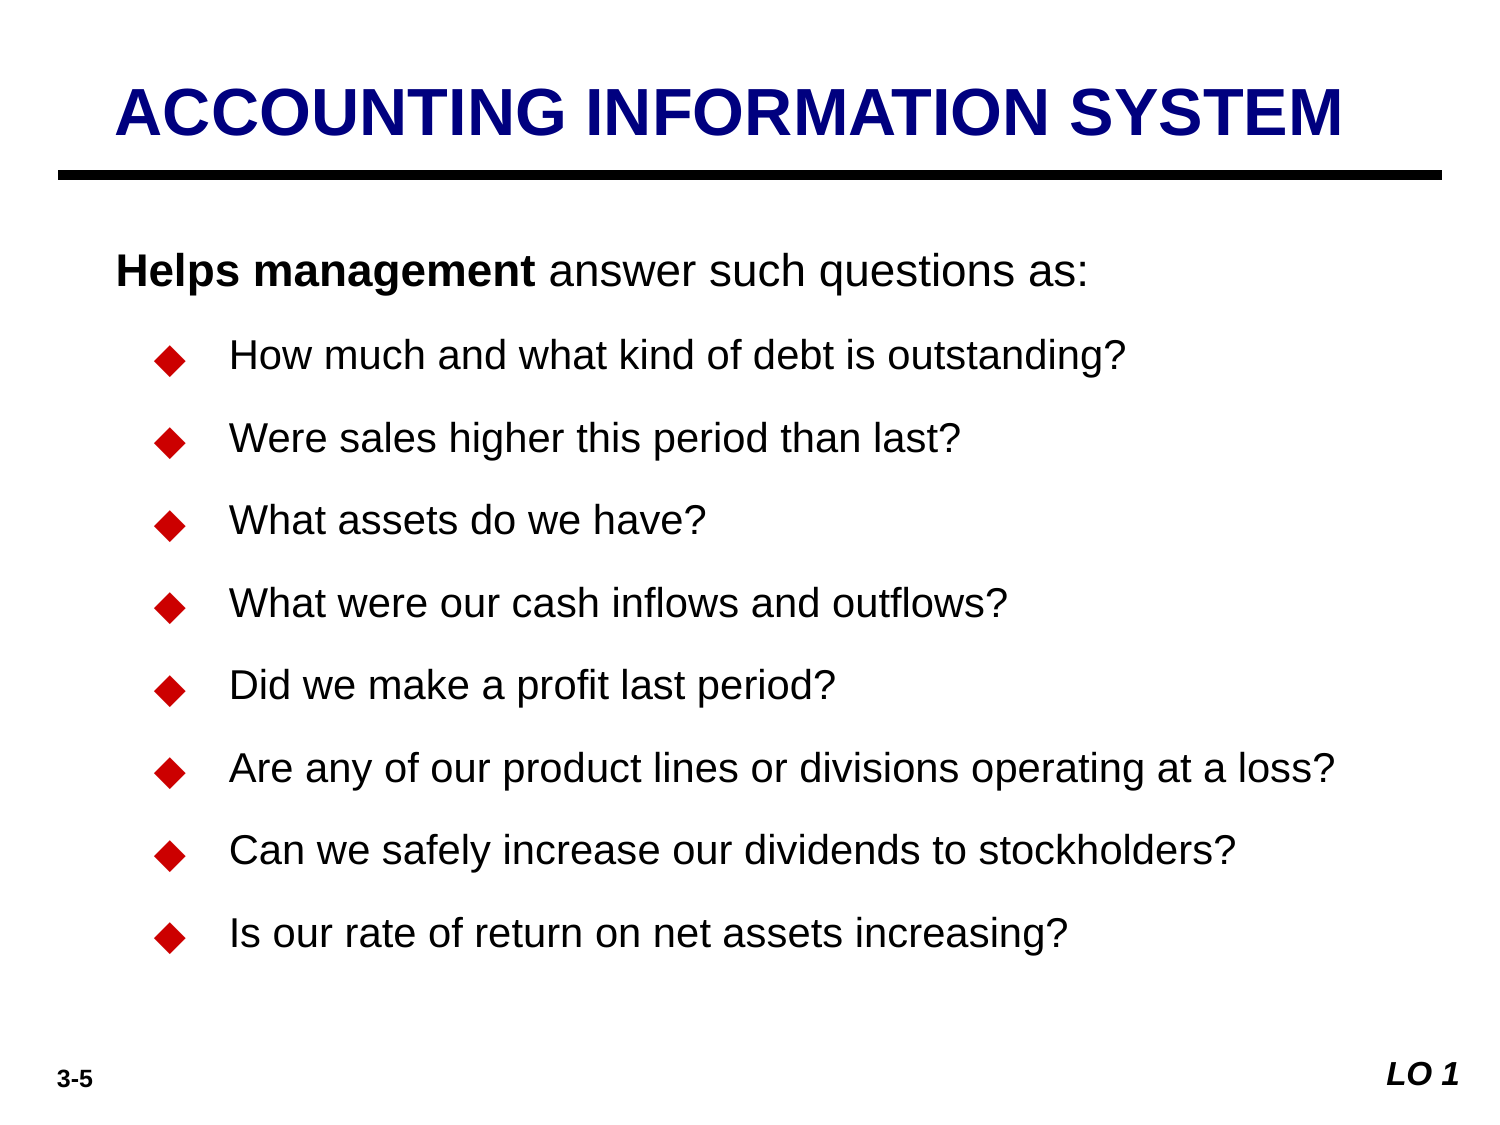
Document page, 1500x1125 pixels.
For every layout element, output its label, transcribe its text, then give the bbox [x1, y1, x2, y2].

text_box LO 1 [1350, 1044, 1475, 1100]
text_box Helps management answer such questions as: How much and what kind of debt is outstanding? Were sales higher this period than last? What assets do we have? What were our cash inflows and outflows? Did we make a profit last period? Are any of our product lines or divisions operating at a loss? Can we safely increase our dividends to stockholders? Is our rate of return on net assets increasing? [99, 224, 1363, 964]
text_box ACCOUNTING INFORMATION SYSTEM [99, 62, 1450, 155]
